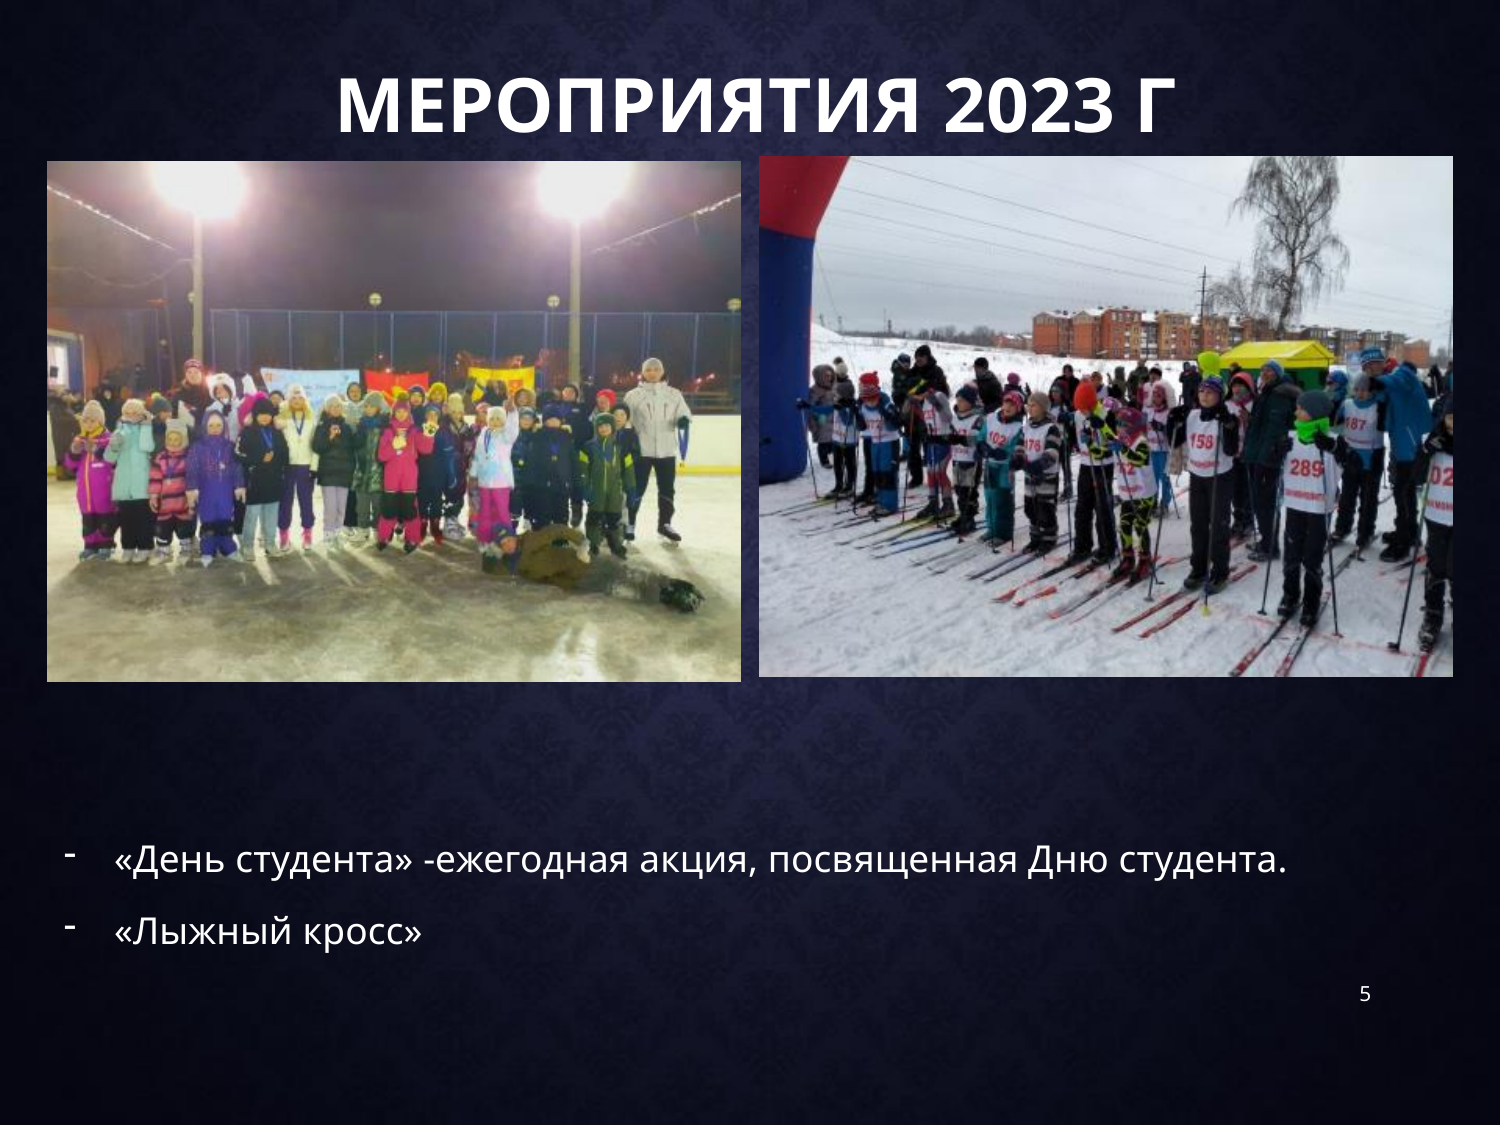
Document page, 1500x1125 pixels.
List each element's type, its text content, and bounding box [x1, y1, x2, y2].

picture [0, 0, 1500, 1125]
slide_number 5 [1293, 965, 1387, 1025]
title Мероприятия 2023 г [156, 56, 1355, 157]
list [46, 160, 741, 682]
list «День студента» -ежегодная акция, посвященная Дню студента. «Лыжный кросс» [49, 819, 1443, 997]
